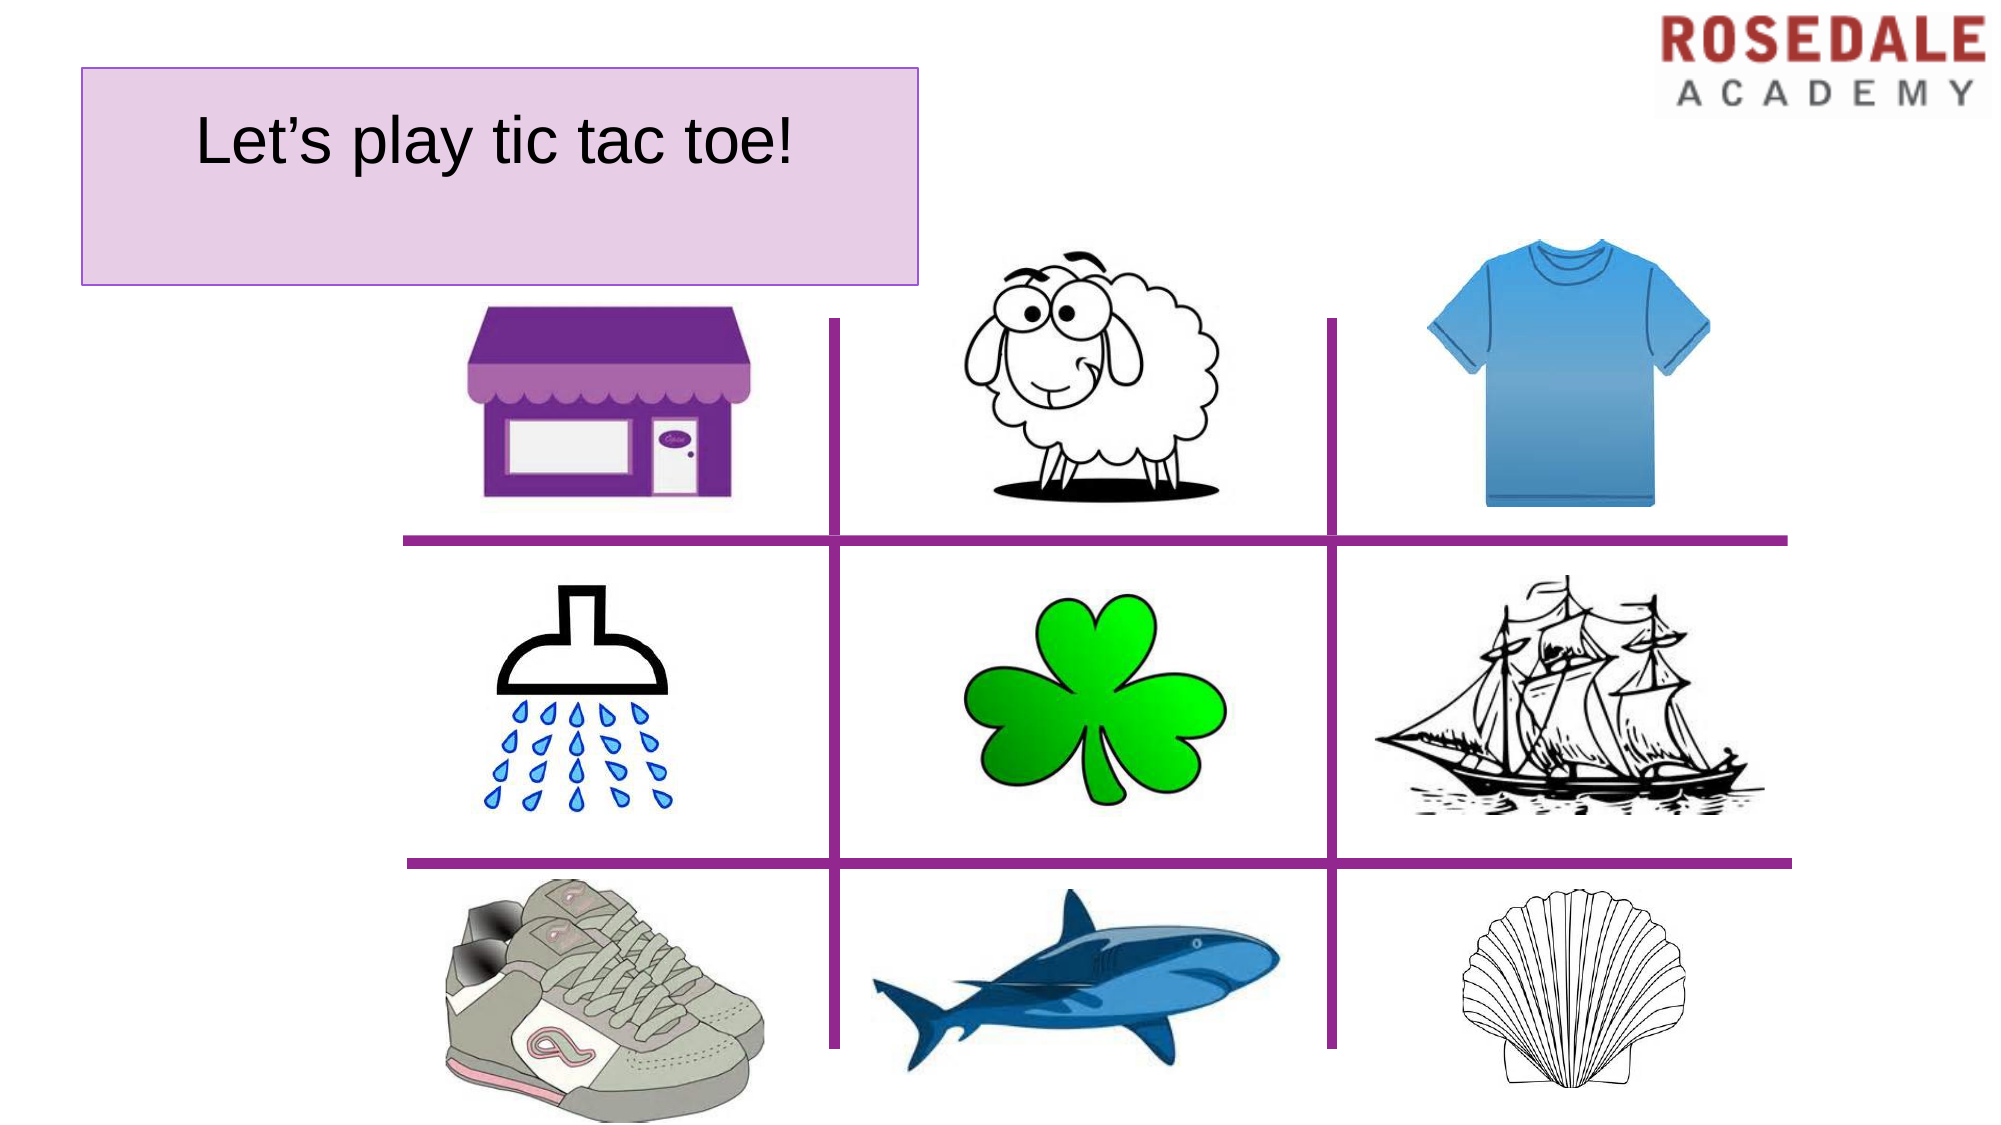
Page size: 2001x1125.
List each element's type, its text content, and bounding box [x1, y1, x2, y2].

text_box [471, 575, 678, 814]
text_box [1374, 575, 1765, 815]
text_box [1654, 12, 1992, 119]
text_box [445, 879, 765, 1123]
title Let’s play tic tac toe! [82, 67, 918, 285]
text_box [959, 589, 1236, 817]
text_box [463, 302, 760, 513]
text_box [952, 239, 1236, 513]
text_box [1427, 239, 1711, 507]
text_box [1462, 889, 1686, 1088]
text_box [870, 889, 1286, 1075]
